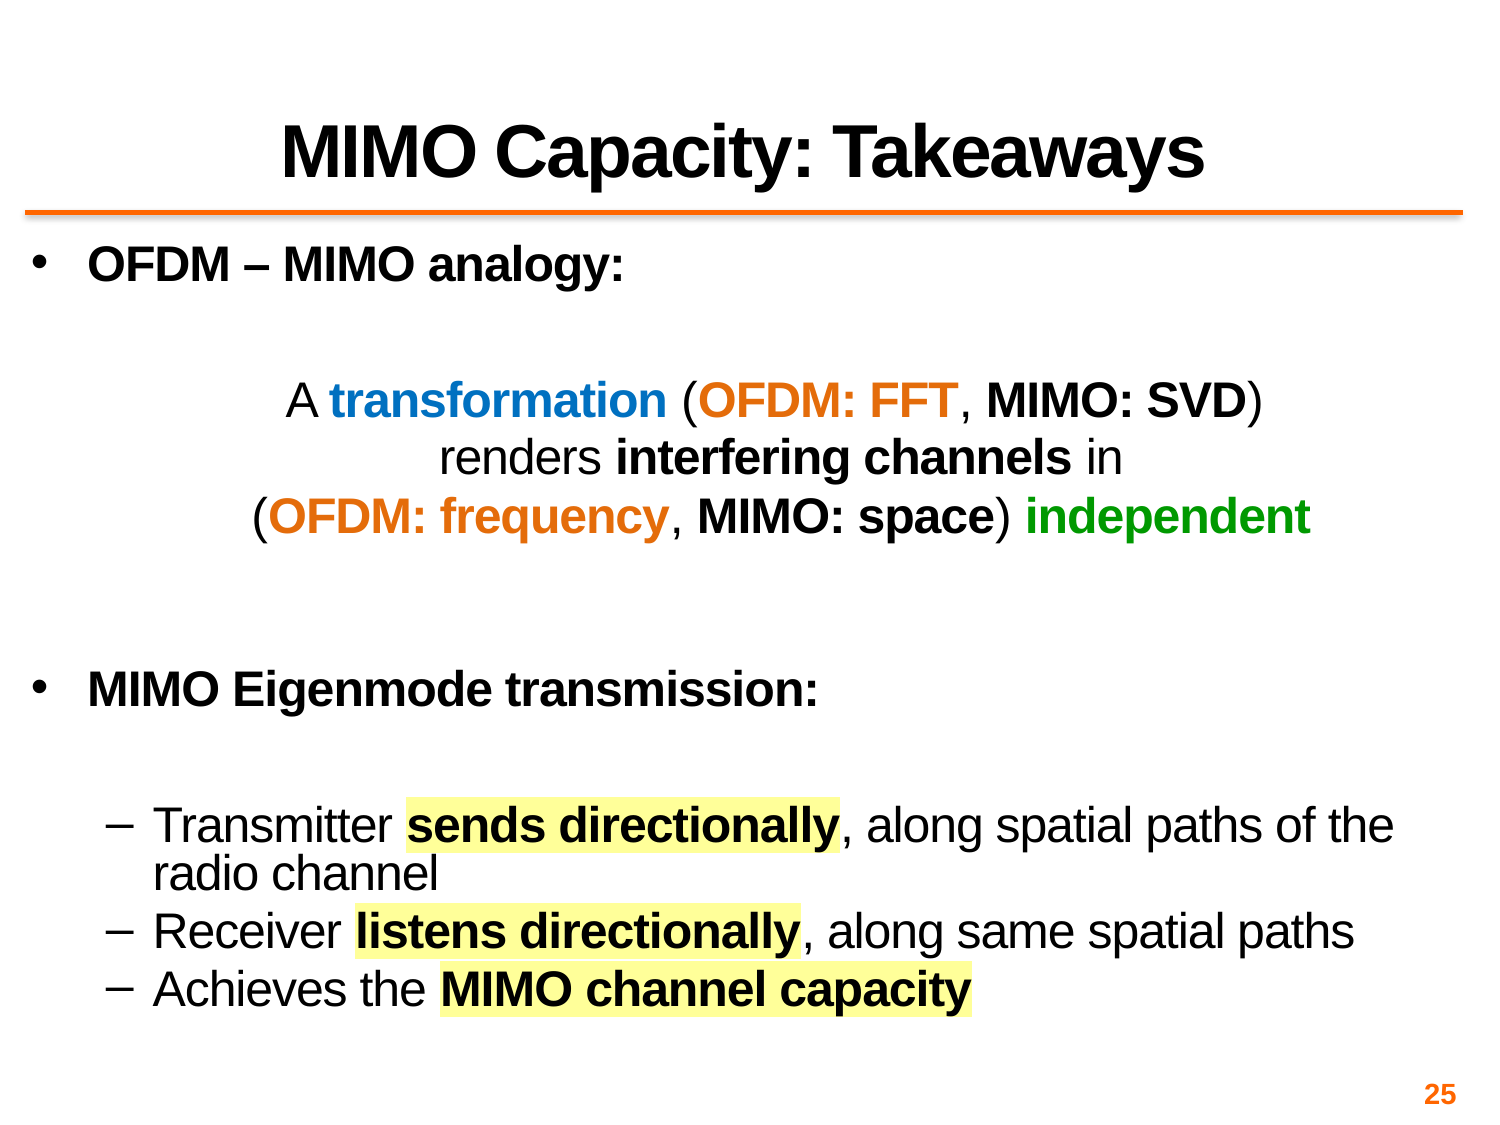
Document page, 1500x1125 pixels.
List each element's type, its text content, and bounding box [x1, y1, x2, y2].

slide_number 25 [1112, 1074, 1463, 1110]
list OFDM – MIMO analogy: A transformation (OFDM: FFT, MIMO: SVD) renders interfering channels in (OFDM: frequency, MIMO: space) independent MIMO Eigenmode transmission: Transmitter sends directionally, along spatial paths of the radio channel Receiver listens directionally, along same spatial paths Achieves the MIMO channel capacity [24, 237, 1463, 1063]
title MIMO Capacity: Takeaways [24, 24, 1463, 201]
